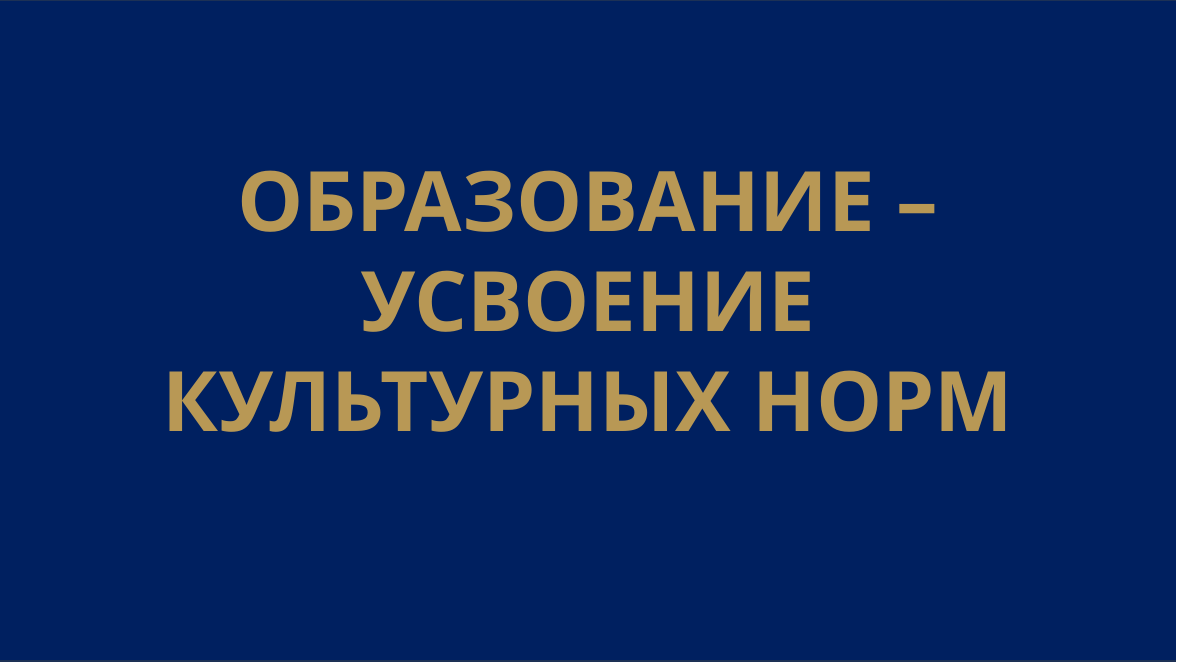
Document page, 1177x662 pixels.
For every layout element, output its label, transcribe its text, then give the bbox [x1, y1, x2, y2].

text_box [0, 0, 1176, 662]
text_box ОБРАЗОВАНИЕ – УСВОЕНИЕ КУЛЬТУРНЫХ НОРМ [134, 140, 1042, 456]
